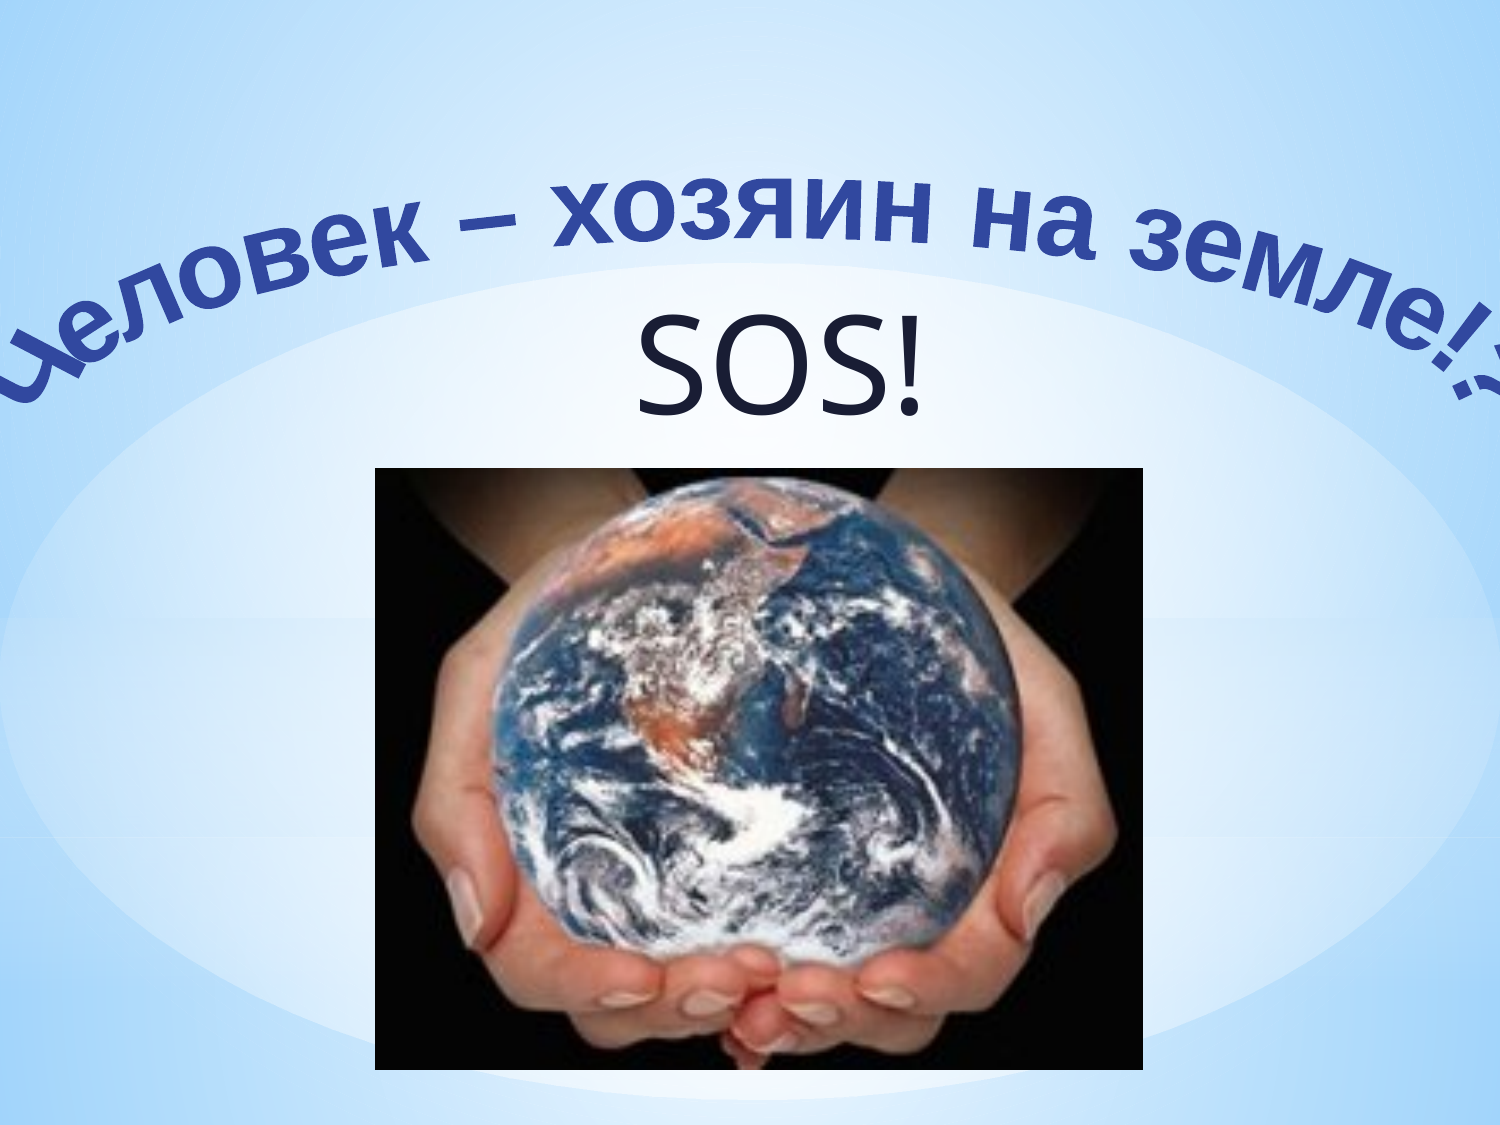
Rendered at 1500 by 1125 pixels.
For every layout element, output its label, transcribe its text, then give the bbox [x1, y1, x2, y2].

picture [374, 468, 1143, 1070]
text_box SOS! [618, 269, 950, 450]
